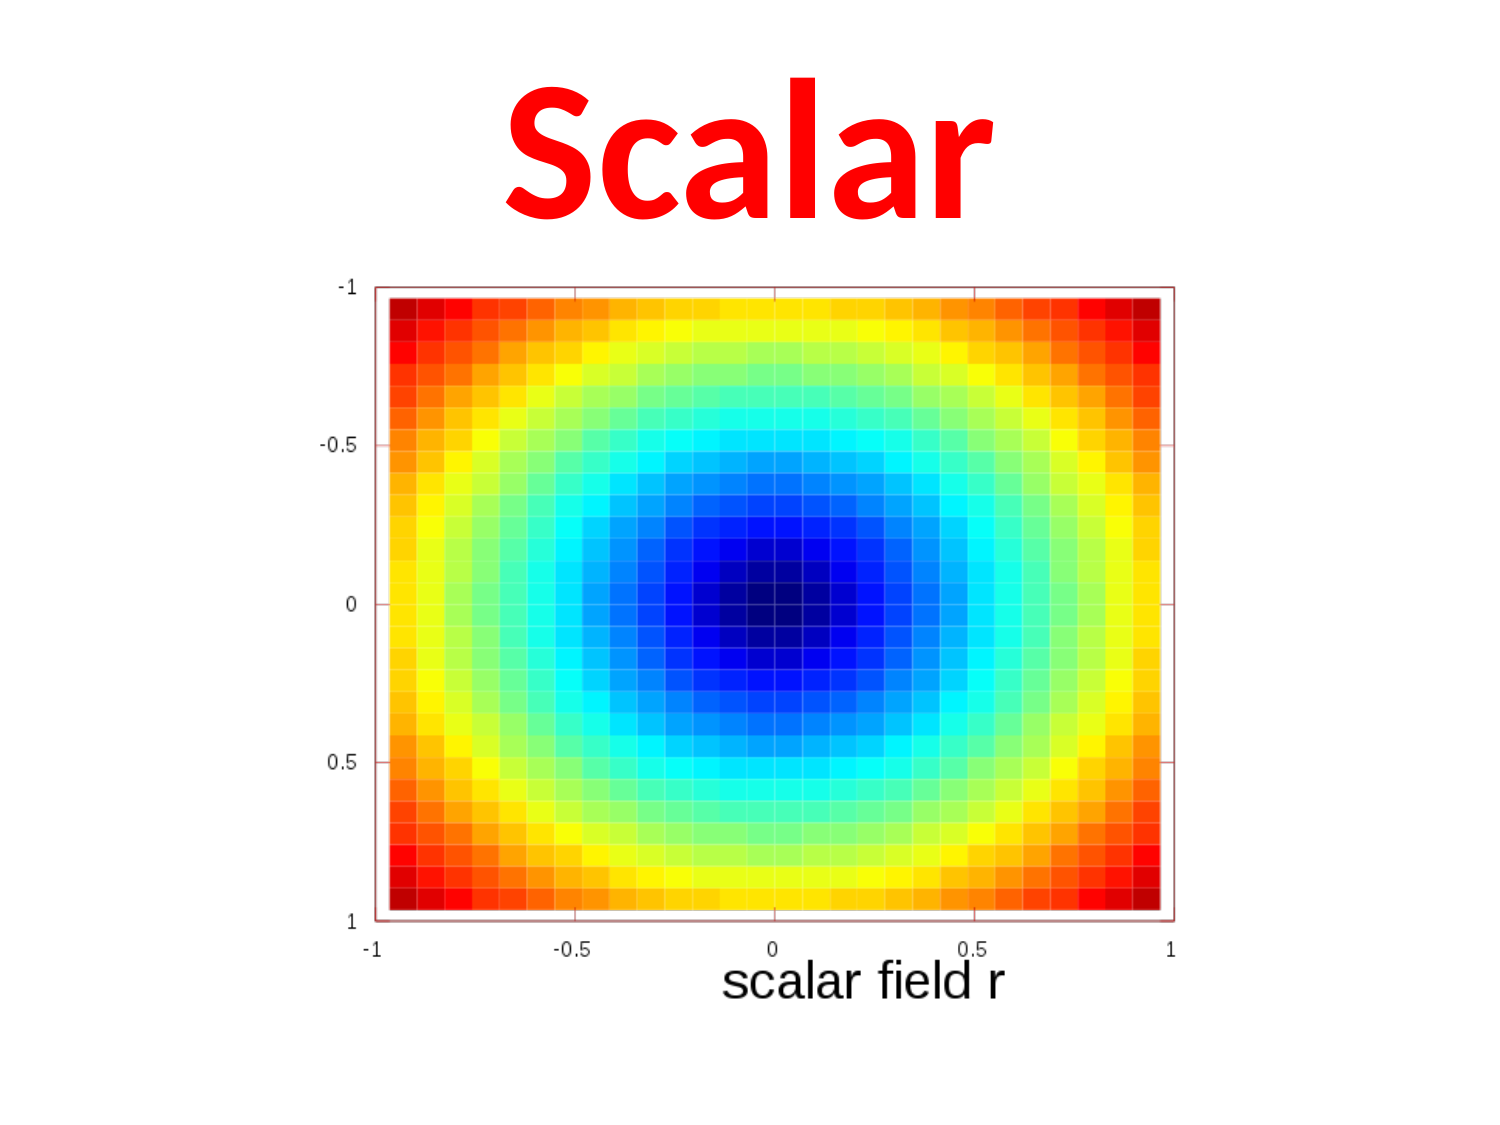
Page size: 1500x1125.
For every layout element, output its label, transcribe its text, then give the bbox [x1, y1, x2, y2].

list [285, 262, 1215, 1006]
title Scalar [75, 45, 1425, 233]
